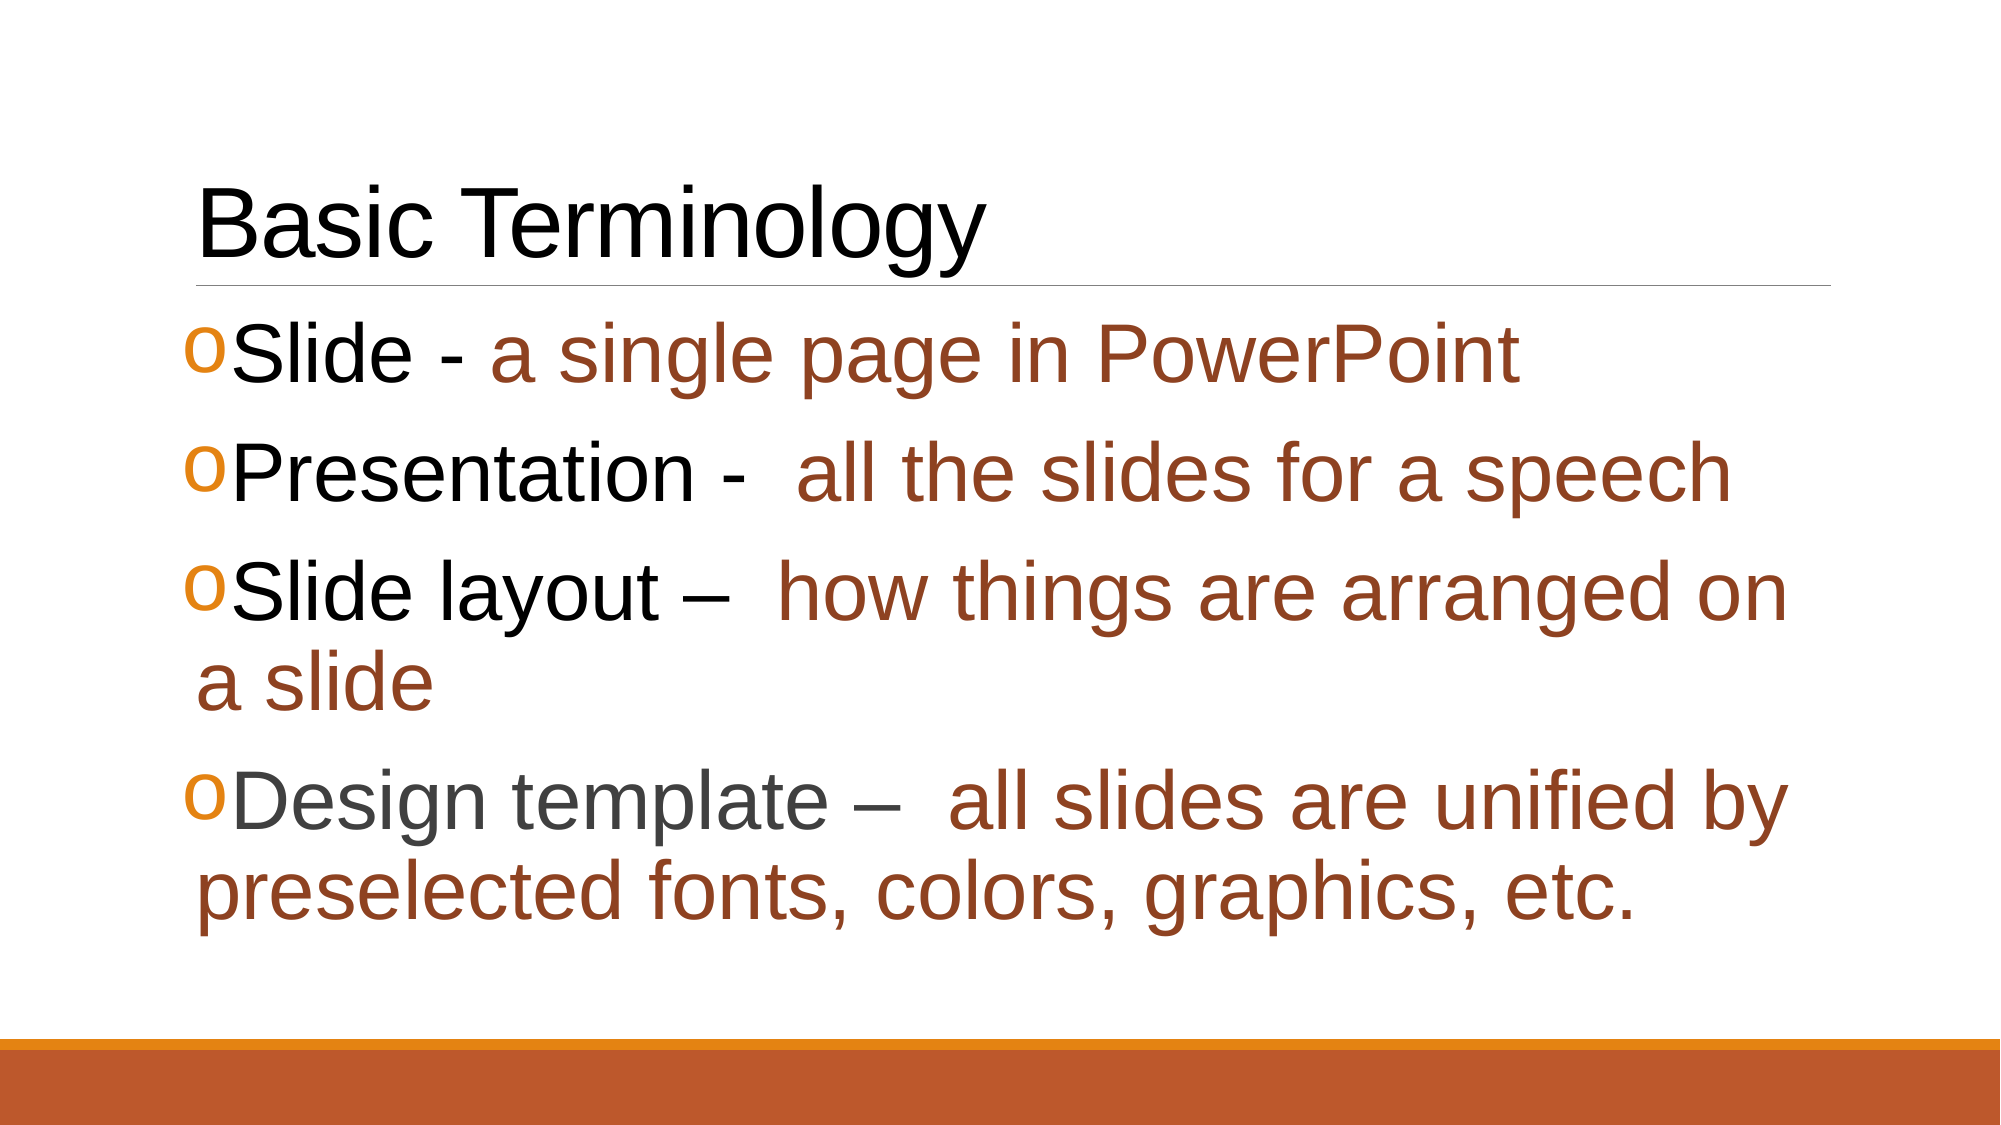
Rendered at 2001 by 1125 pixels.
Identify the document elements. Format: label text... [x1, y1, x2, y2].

list Slide - a single page in PowerPoint Presentation - all the slides for a speech Slide layout – how things are arranged on a slide Design template – all slides are unified by preselected fonts, colors, graphics, etc. [180, 302, 1830, 963]
title Basic Terminology [180, 47, 1830, 285]
